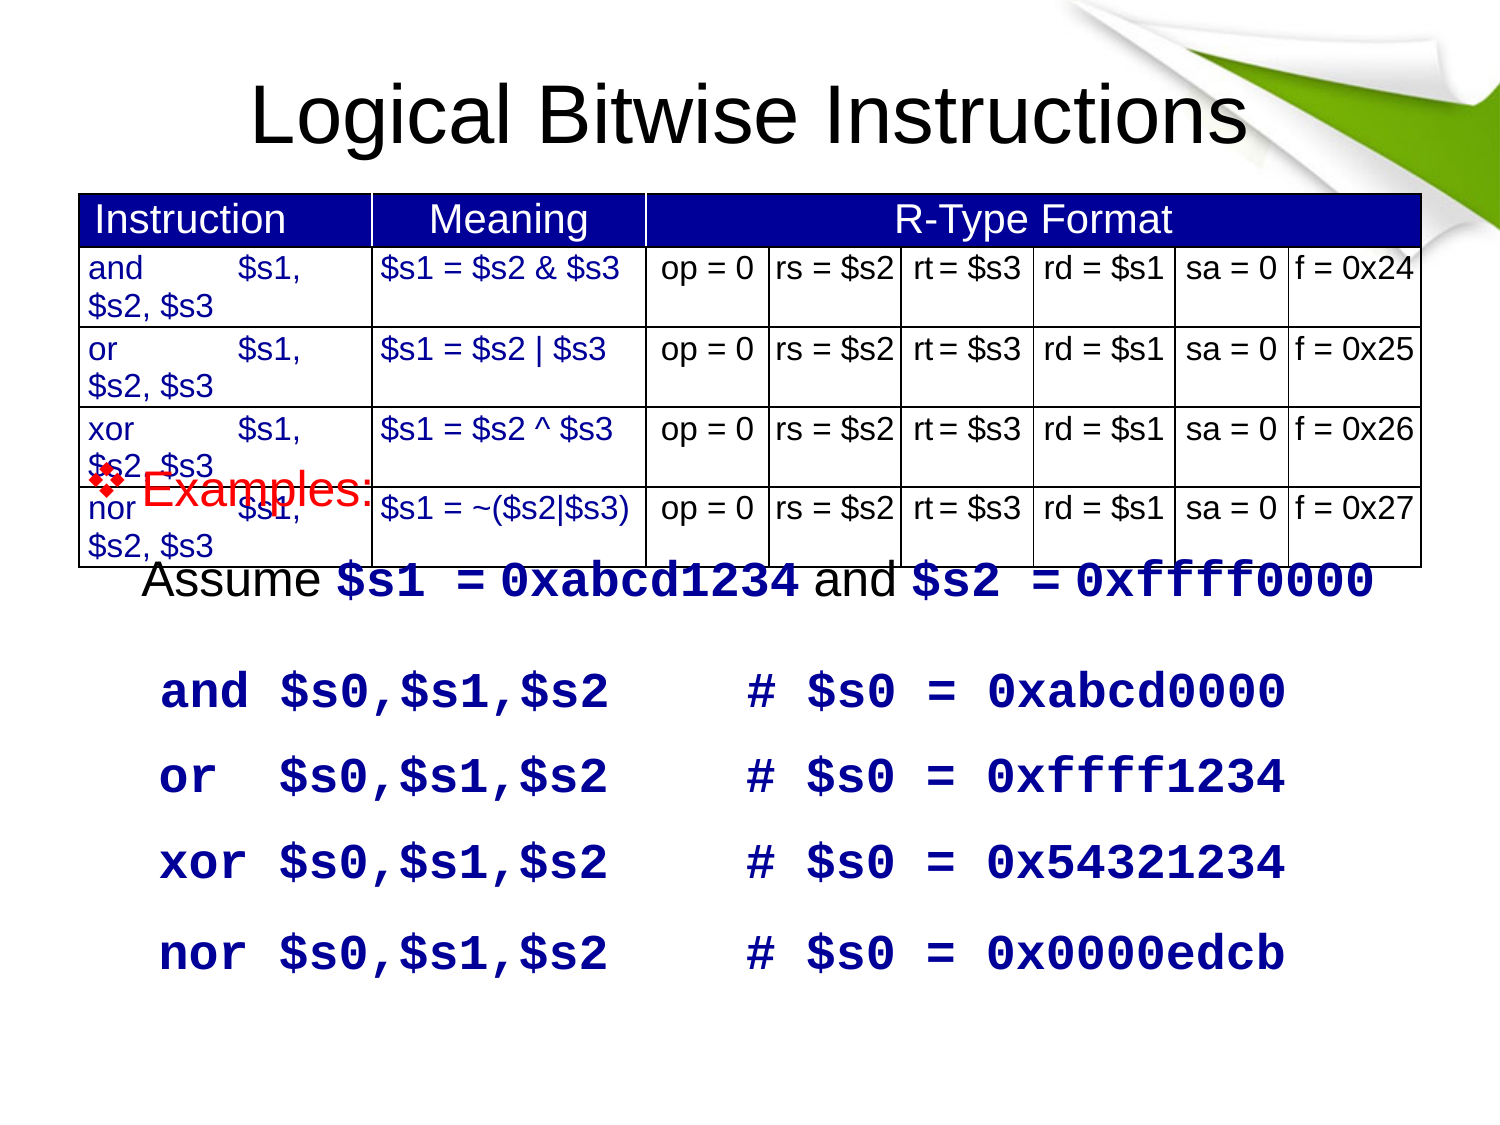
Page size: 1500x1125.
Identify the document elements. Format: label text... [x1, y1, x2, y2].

text_box nor $s0,$s1,$s2 [143, 912, 656, 988]
table_cell sa = 0 [1176, 408, 1288, 448]
table_cell rs = $s2 [770, 248, 900, 326]
table_cell $s1 = $s2 ^ $s3 [373, 408, 645, 448]
text_box and $s0,$s1,$s2 [144, 649, 657, 725]
title Logical Bitwise Instructions [75, 45, 1425, 175]
text_box # $s0 = 0xabcd0000 [731, 649, 1302, 725]
table_cell rt = $s3 [902, 328, 1033, 406]
picture [0, 0, 1500, 1125]
table_cell rs = $s2 [770, 328, 900, 406]
table_cell op = 0 [647, 408, 768, 448]
table_cell or $s1, $s2, $s3 [80, 328, 371, 406]
table_cell rd = $s1 [1034, 328, 1174, 406]
table_header R-Type Format [647, 195, 1420, 246]
table_cell f = 0x24 [1289, 248, 1420, 326]
text_box # $s0 = 0x0000edcb [731, 912, 1301, 988]
text_box # $s0 = 0x54321234 [731, 821, 1301, 896]
table_cell rd = $s1 [1034, 408, 1174, 448]
table_cell and $s1, $s2, $s3 [80, 248, 371, 326]
text_box xor $s0,$s1,$s2 [143, 821, 656, 896]
table_cell f = 0x26 [1289, 408, 1420, 448]
table_cell f = 0x25 [1289, 328, 1420, 406]
text_box # $s0 = 0xffff1234 [731, 734, 1301, 810]
table_cell xor $s1, $s2, $s3 [80, 408, 371, 448]
table_cell rs = $s2 [770, 408, 900, 448]
table_cell sa = 0 [1176, 328, 1288, 406]
table_cell rd = $s1 [1034, 248, 1174, 326]
table_cell op = 0 [647, 328, 768, 406]
table_cell $s1 = $s2 | $s3 [373, 328, 645, 406]
table_cell sa = 0 [1176, 248, 1288, 326]
table_cell rt = $s3 [902, 408, 1033, 448]
table_header Meaning [373, 195, 645, 246]
table_cell rt = $s3 [902, 248, 1033, 326]
table_cell $s1 = $s2 & $s3 [373, 248, 645, 326]
text_box or $s0,$s1,$s2 [143, 734, 656, 810]
table_header Instruction [80, 195, 371, 246]
text_box Examples: Assume $s1 = 0xabcd1234 and $s2 = 0xffff0000 [69, 448, 1431, 619]
table_cell op = 0 [647, 248, 768, 326]
